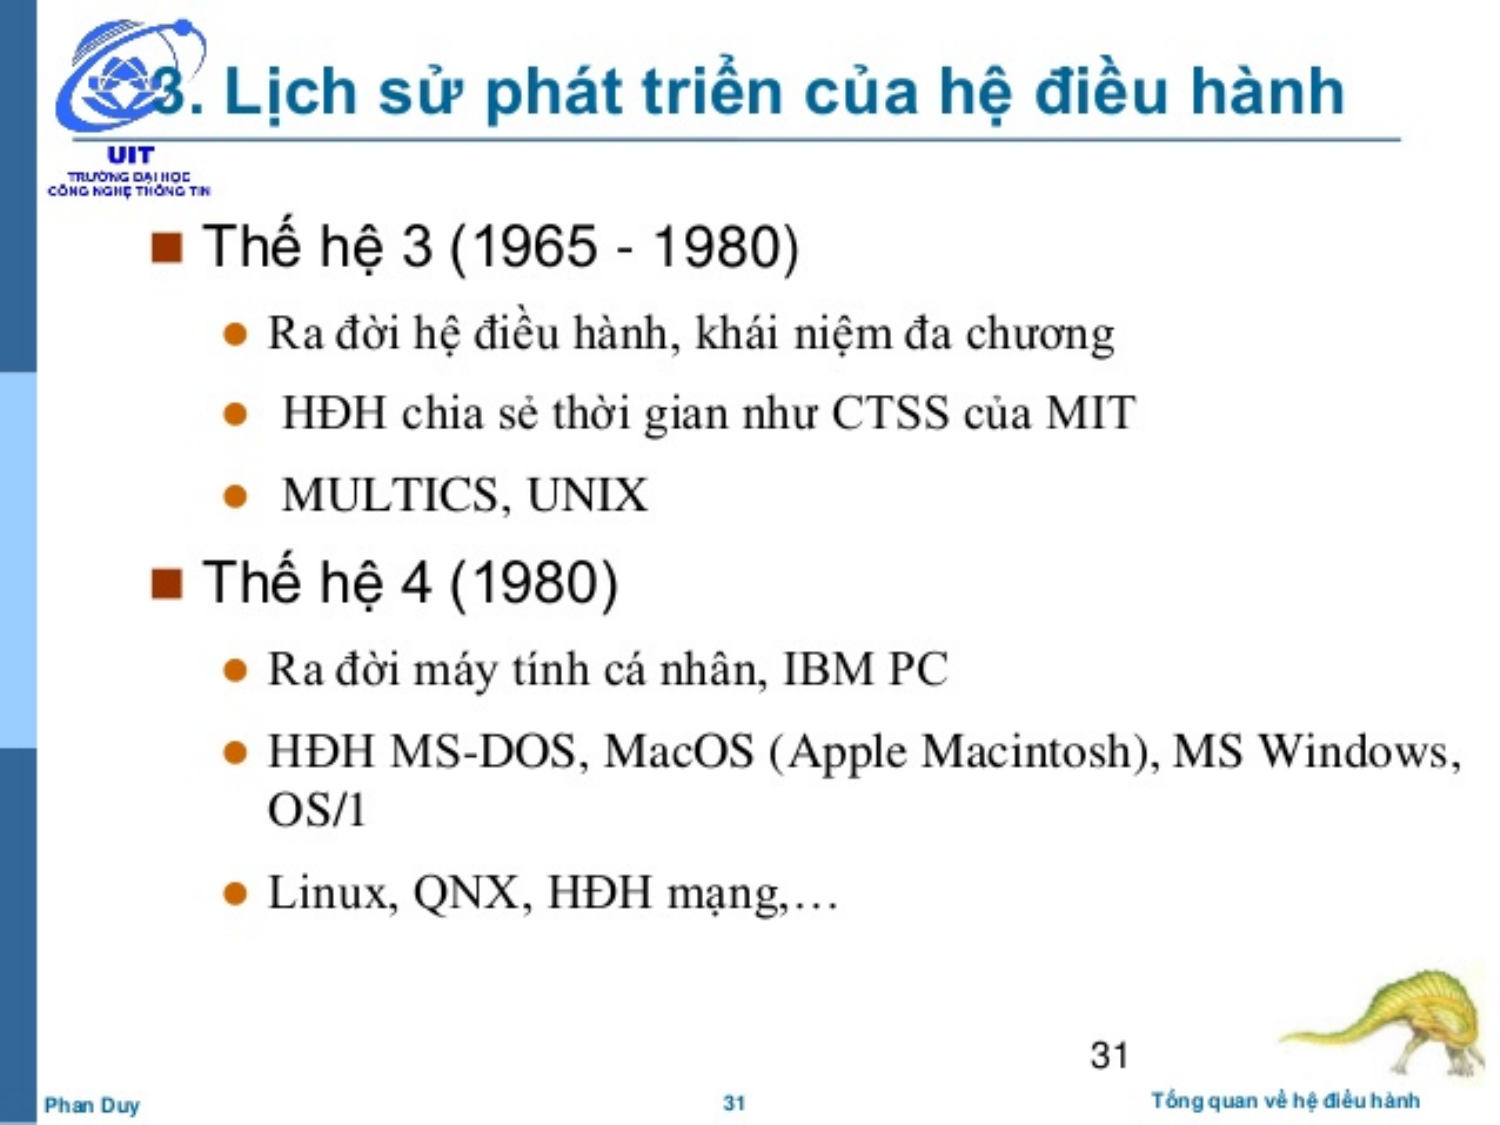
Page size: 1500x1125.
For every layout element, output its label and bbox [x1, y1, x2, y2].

list [0, 0, 1500, 1125]
